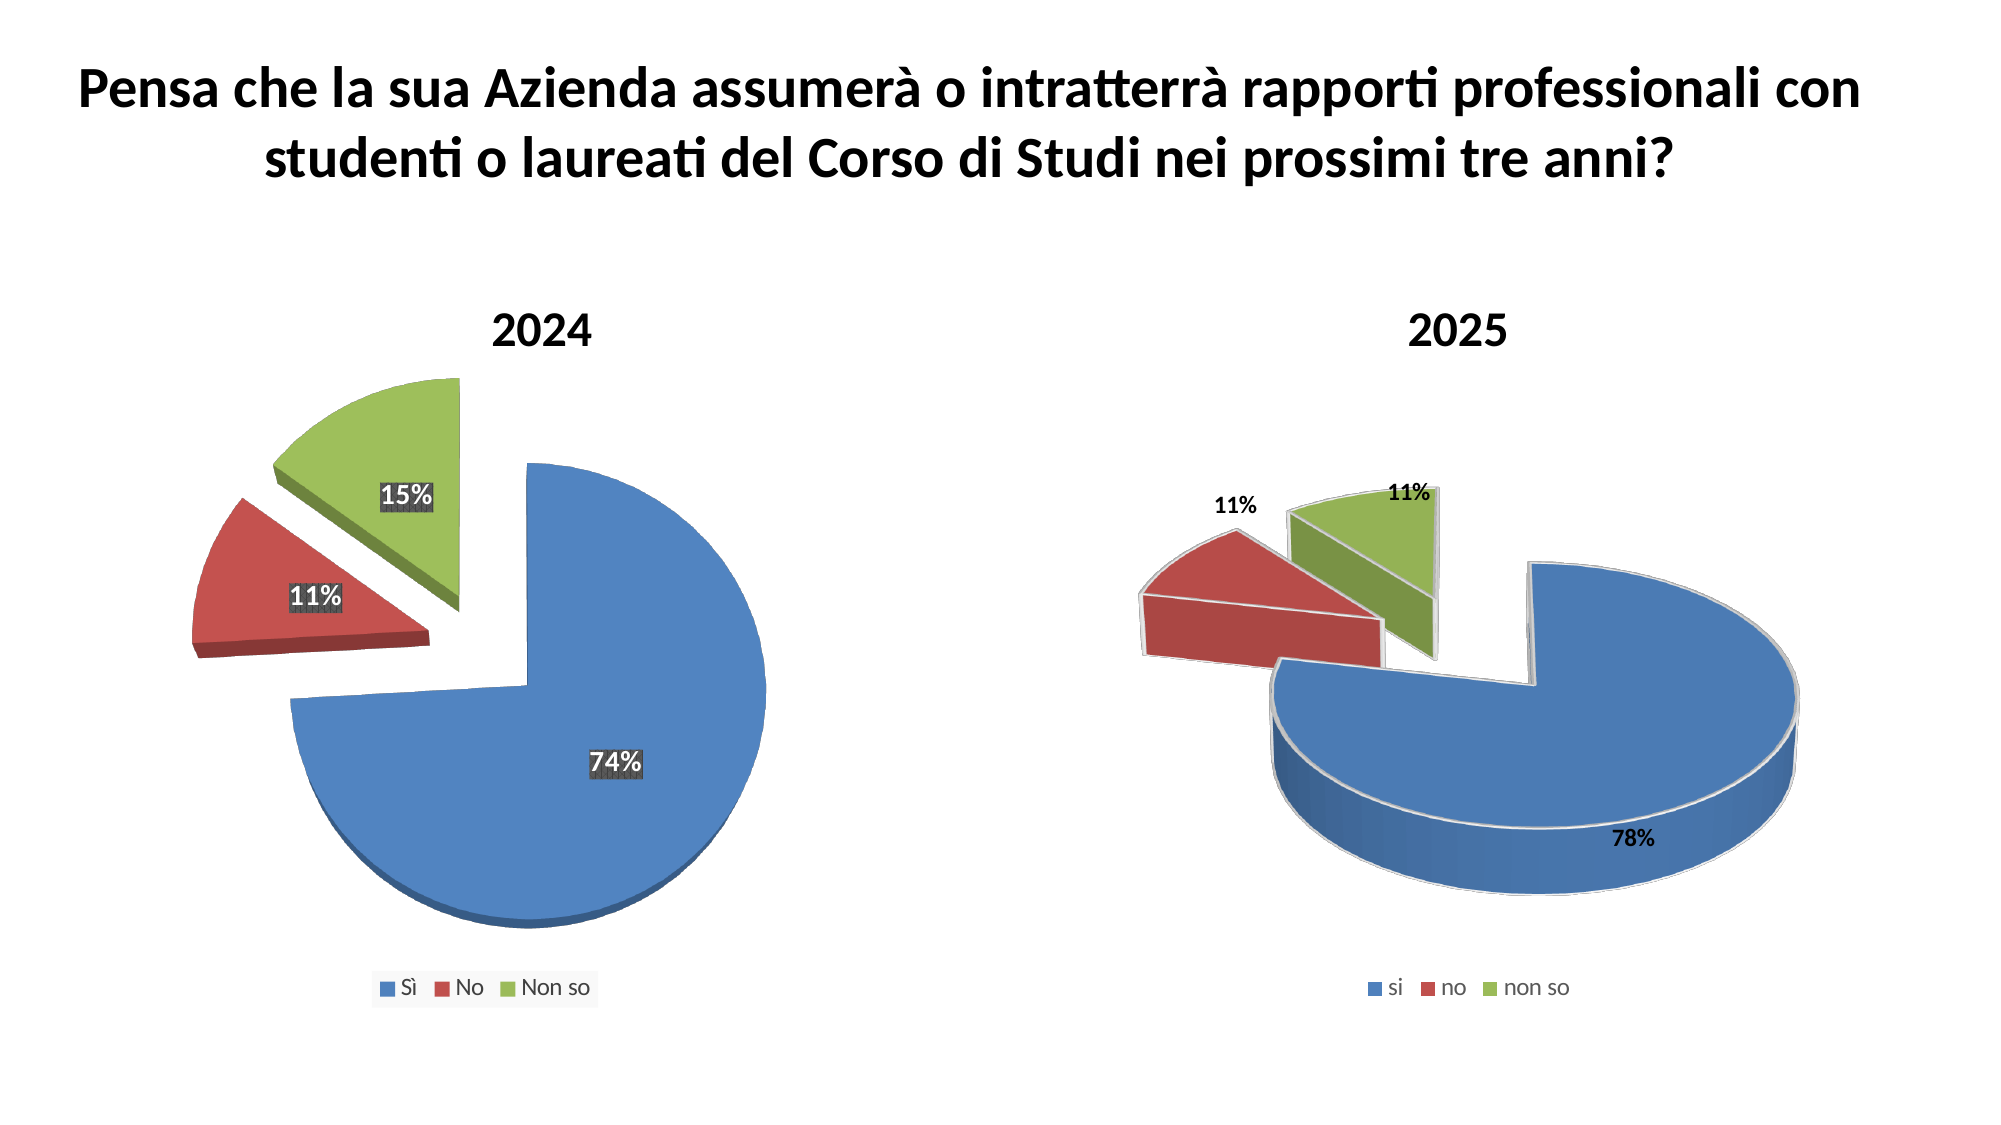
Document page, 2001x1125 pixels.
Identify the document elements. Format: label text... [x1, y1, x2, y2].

chart [118, 359, 852, 1008]
list 2024 [99, 296, 984, 357]
title Pensa che la sua Azienda assumerà o intratterrà rapporti professionali con studenti o laureati del Corso di Studi nei prossimi tre anni? [71, 48, 1869, 504]
list 2025 [1015, 296, 1900, 357]
chart [1031, 372, 1905, 1008]
